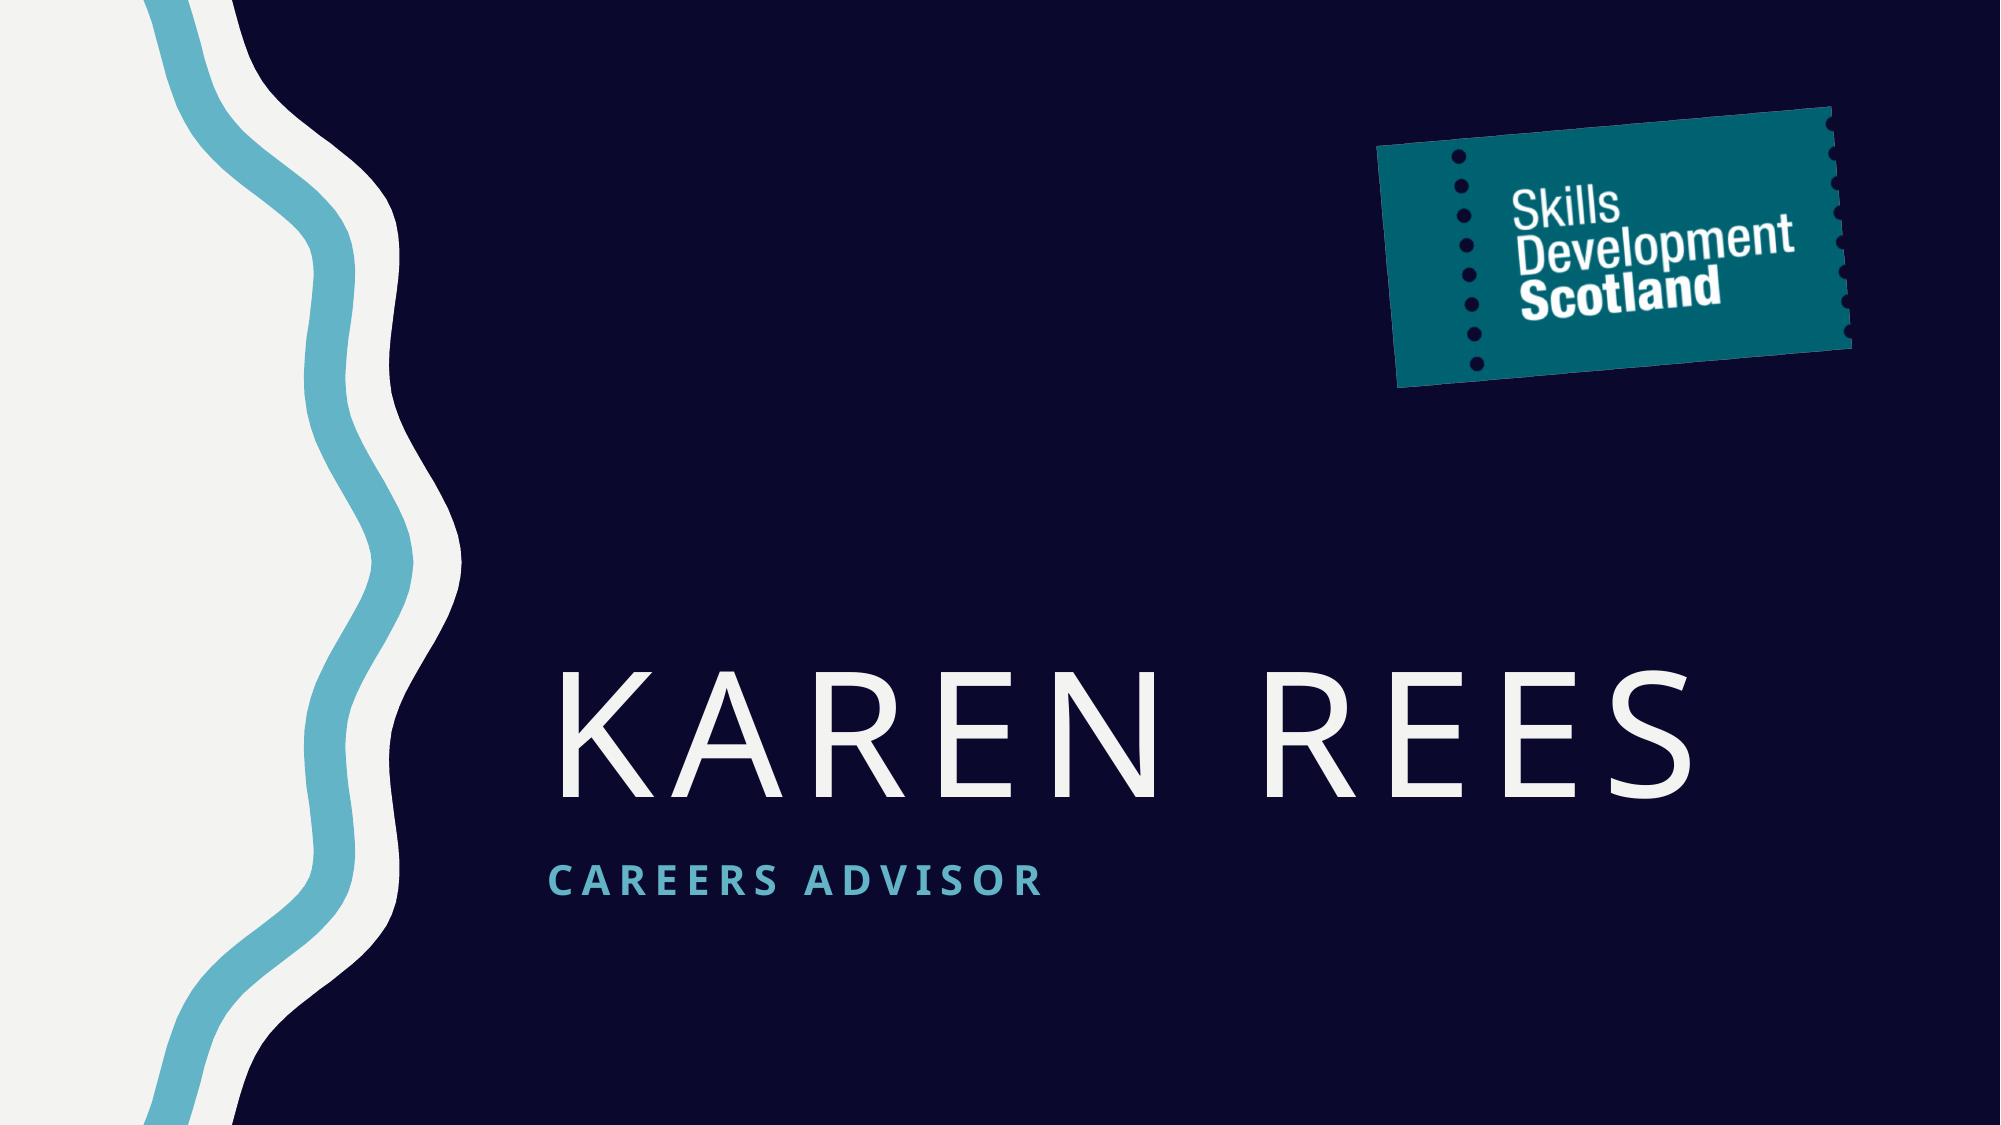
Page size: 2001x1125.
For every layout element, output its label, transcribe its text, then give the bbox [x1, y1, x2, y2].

list Careers advisor [531, 846, 1684, 1003]
picture [1377, 107, 1852, 387]
title Karen Rees [531, 176, 1875, 843]
picture [1845, 326, 1851, 337]
